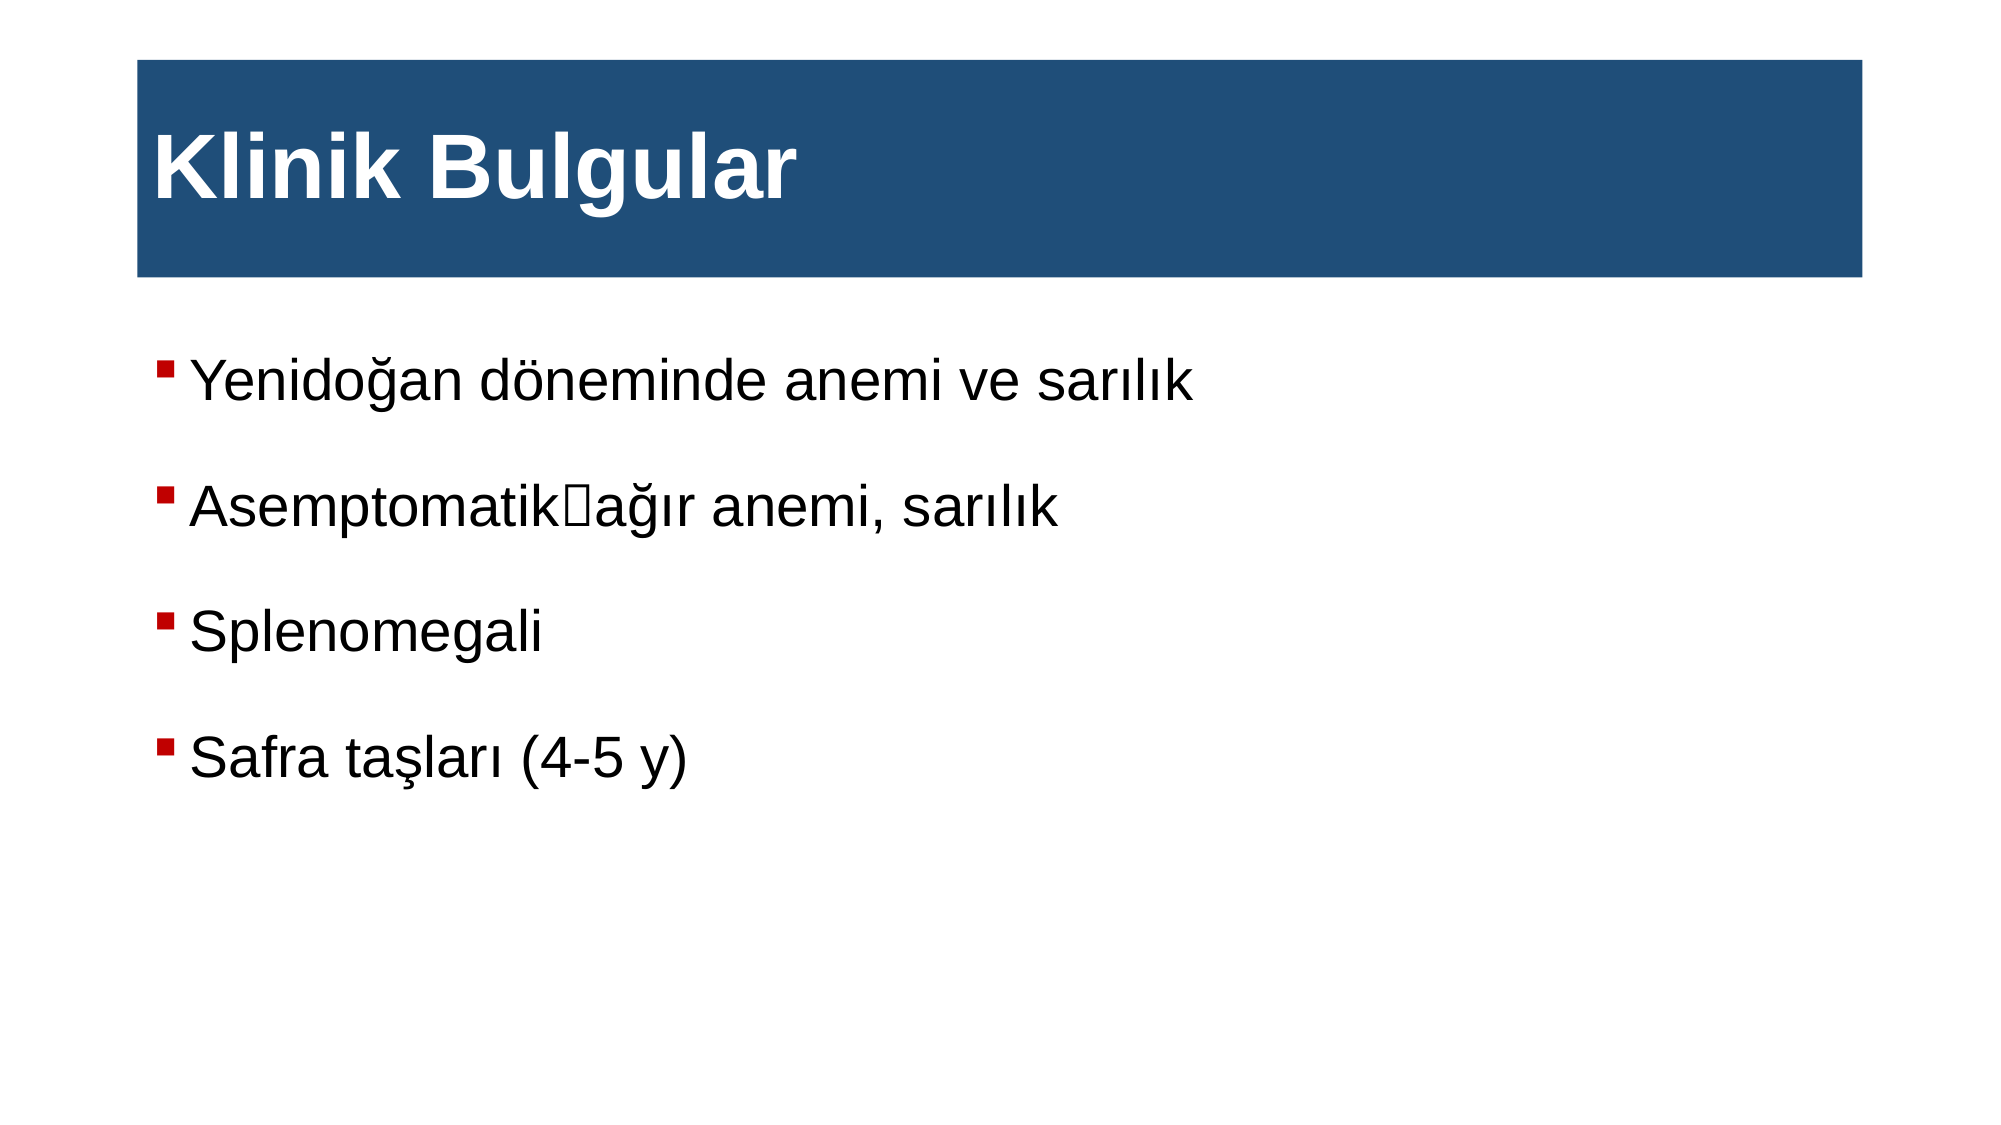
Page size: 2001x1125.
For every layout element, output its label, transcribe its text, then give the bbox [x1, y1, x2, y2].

title Klinik Bulgular [137, 59, 1863, 278]
list Yenidoğan döneminde anemi ve sarılık Asemptomatikağır anemi, sarılık Splenomegali Safra taşları (4-5 y) [137, 299, 1863, 1014]
